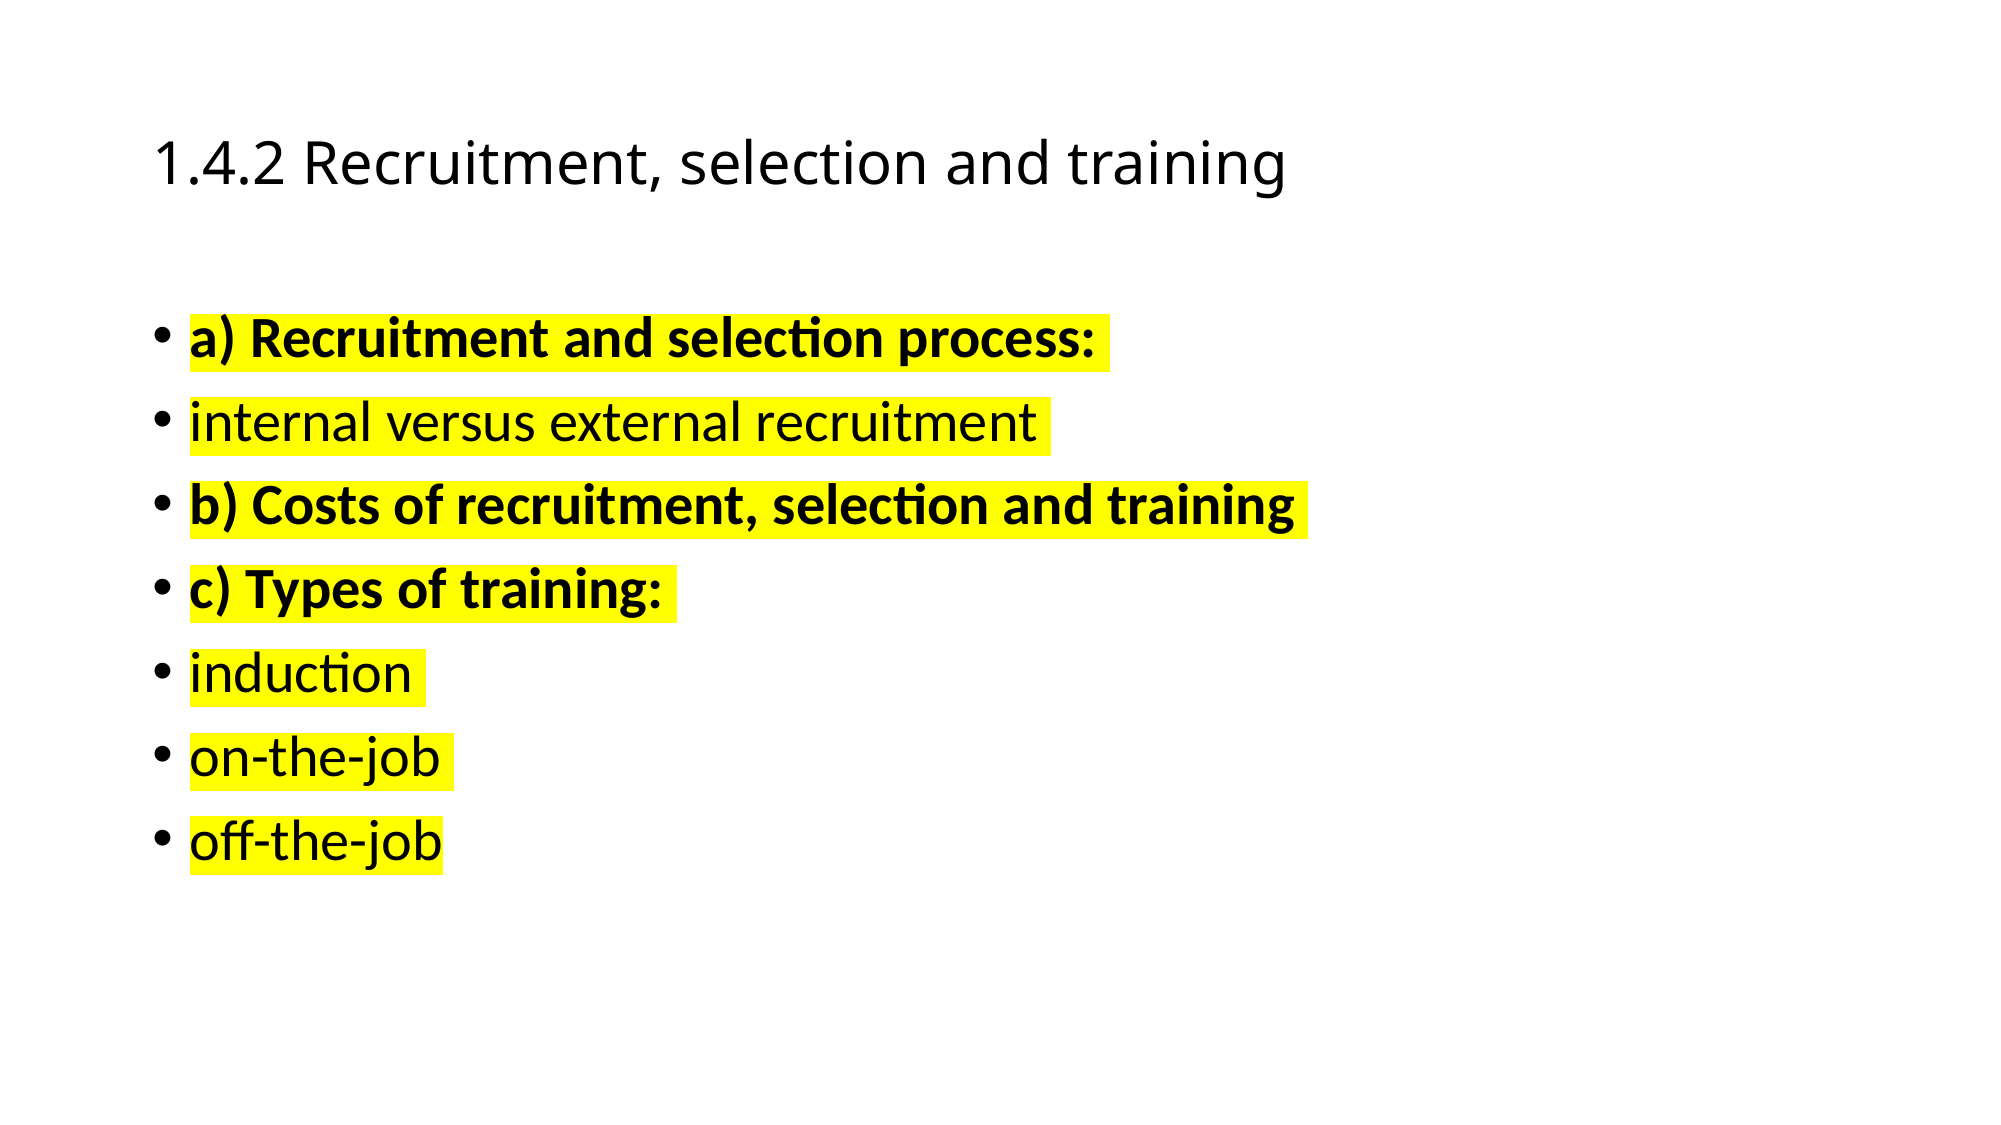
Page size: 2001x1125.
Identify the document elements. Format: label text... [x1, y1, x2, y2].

list a) Recruitment and selection process: internal versus external recruitment b) Costs of recruitment, selection and training c) Types of training: induction on-the-job off-the-job [137, 299, 1863, 1014]
title 1.4.2 Recruitment, selection and training [137, 59, 1863, 278]
